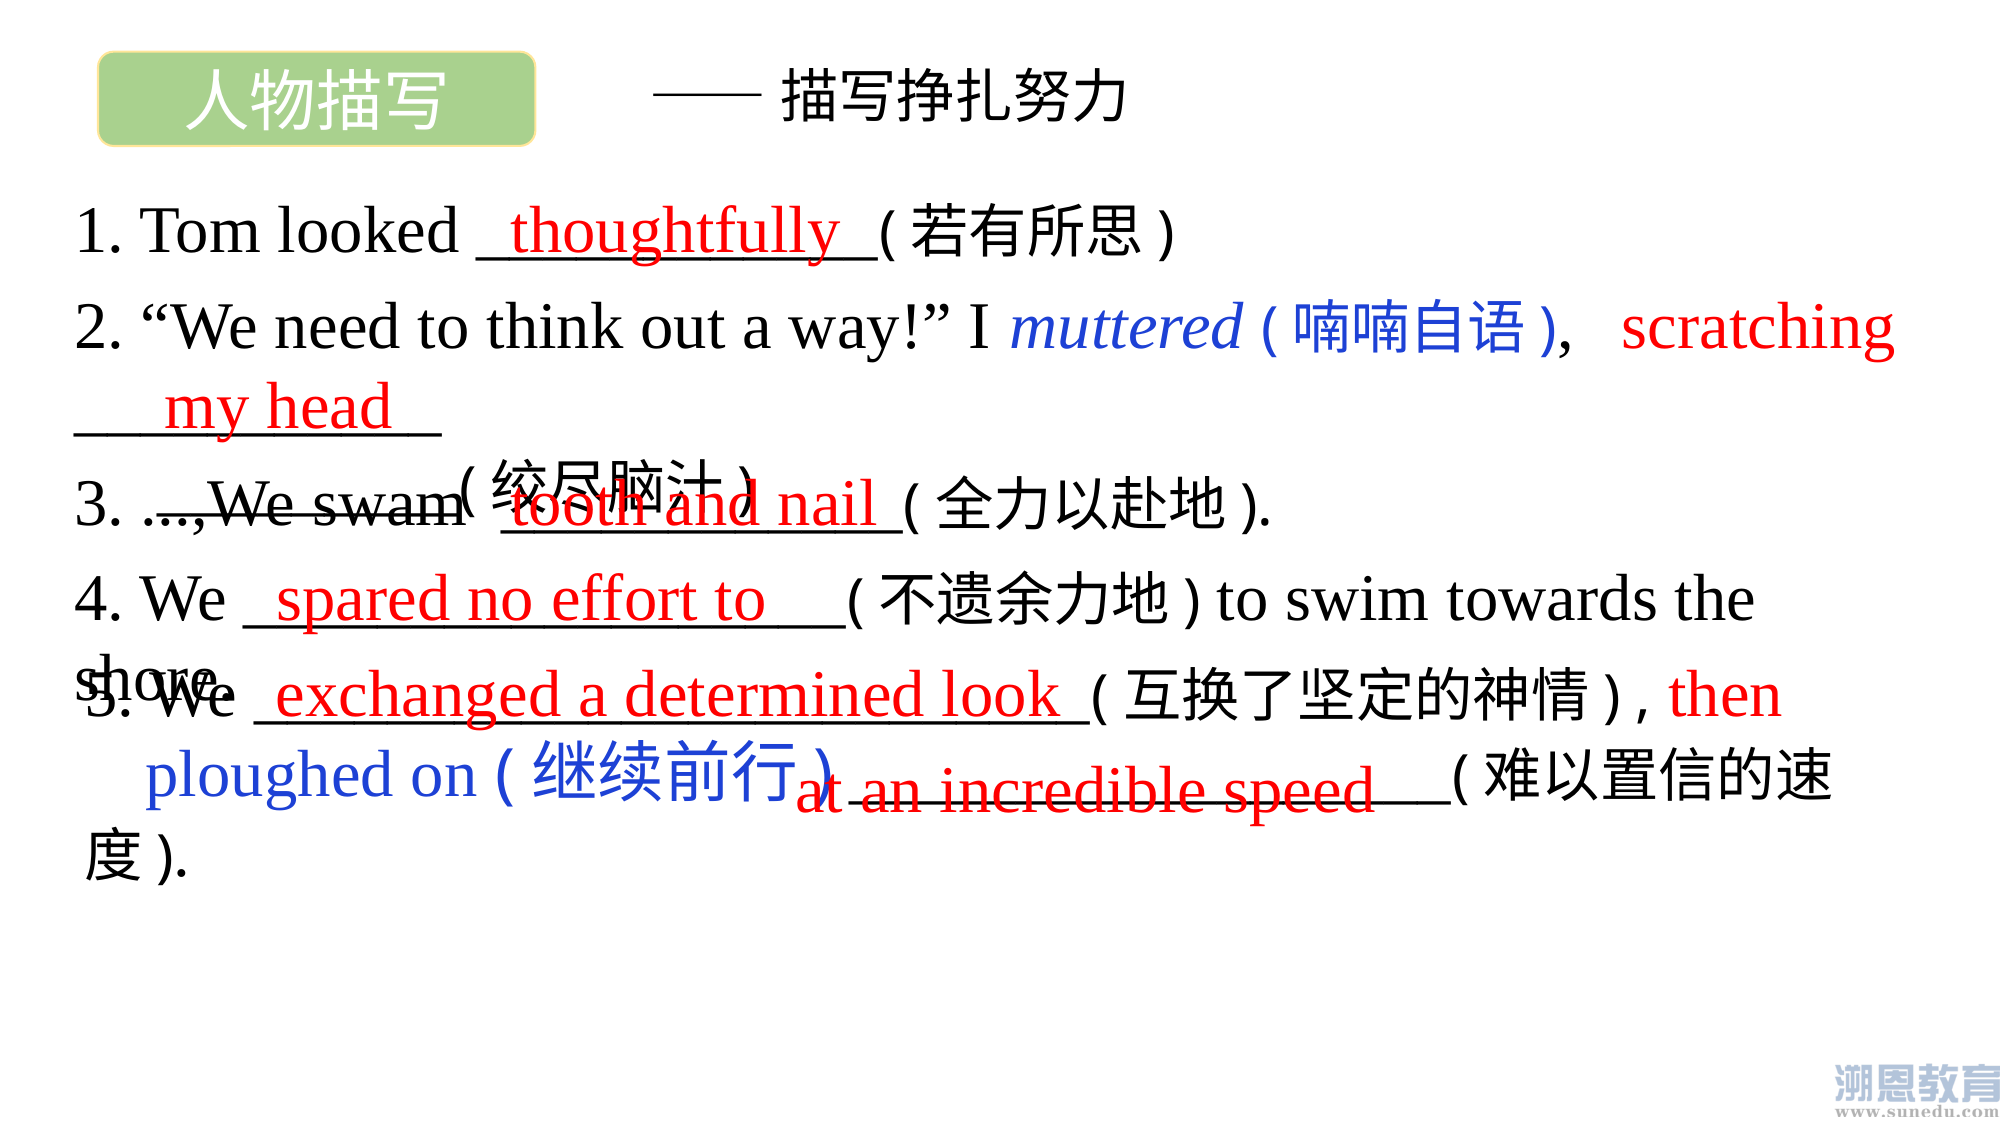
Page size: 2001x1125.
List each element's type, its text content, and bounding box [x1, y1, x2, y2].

text_box 3. ...,We swam ____________(全力以赴地). [59, 451, 495, 546]
text_box 人物描写 [96, 50, 537, 148]
text_box thoughtfully [495, 178, 857, 274]
text_box spared no effort to [261, 546, 783, 642]
text_box tooth and nail [495, 451, 894, 546]
text_box ——描写挣扎努力 [635, 51, 1245, 137]
text_box scratching my head [149, 274, 1945, 450]
text_box 1. Tom looked ____________(若有所思) [59, 178, 495, 274]
text_box 2. “We need to think out a way!” I muttered (喃喃自语), ___________ _________(绞尽脑汁) [59, 274, 1962, 530]
text_box exchanged a determined look [260, 642, 1077, 738]
text_box 3. ...,We swam ____________(全力以赴地). [894, 451, 1872, 546]
text_box 4. We __________________(不遗余力地) to swim towards the shore. [783, 546, 1941, 642]
text_box 4. We __________________(不遗余力地) to swim towards the shore. [59, 546, 261, 722]
text_box 1. Tom looked ____________(若有所思) [857, 178, 1872, 274]
text_box 5. We _________________________(互换了坚定的神情) , then ploughed on (继续前行) __________________(难以置信的速度). [69, 642, 1952, 898]
text_box at an incredible speed [780, 738, 1392, 833]
picture [1834, 1063, 2000, 1117]
